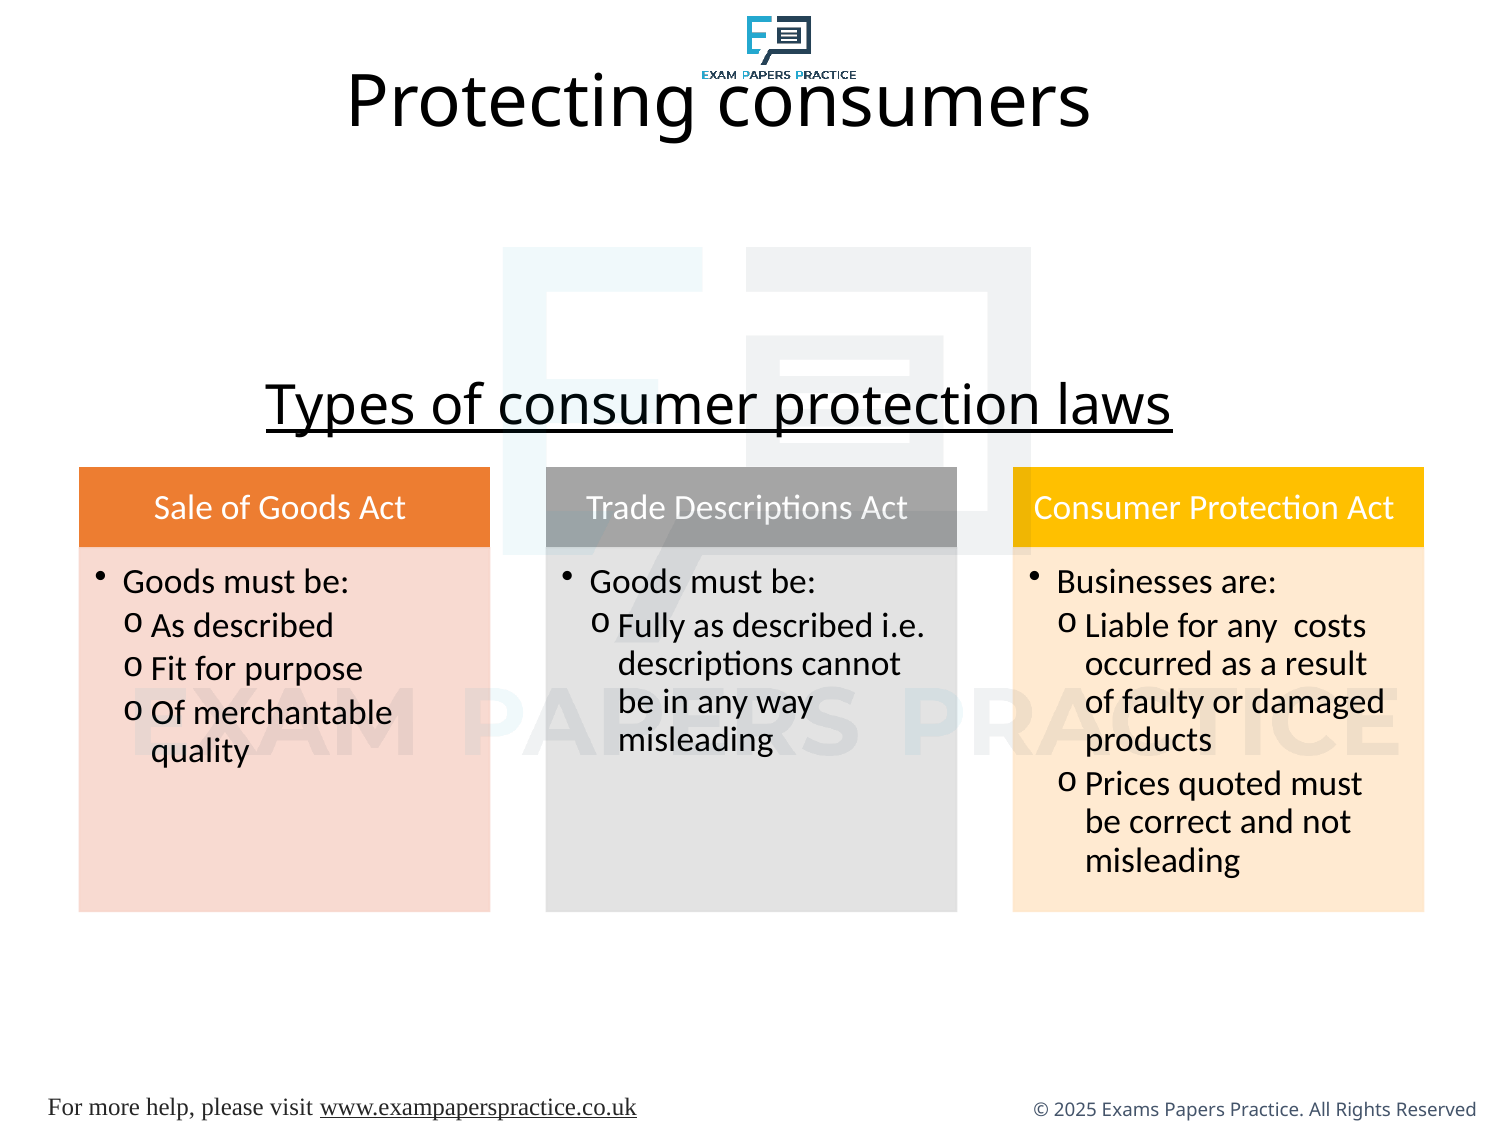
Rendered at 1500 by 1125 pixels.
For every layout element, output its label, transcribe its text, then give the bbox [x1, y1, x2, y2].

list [79, 462, 1424, 917]
text_box Protecting consumers Types of consumer protection laws [17, 53, 1421, 445]
text_box © 2025 Exams Papers Practice. All Rights Reserved [1005, 1090, 1500, 1125]
text_box For more help, please visit www.exampaperspractice.co.uk [11, 1082, 674, 1122]
picture [702, 16, 856, 79]
picture [135, 247, 1399, 756]
